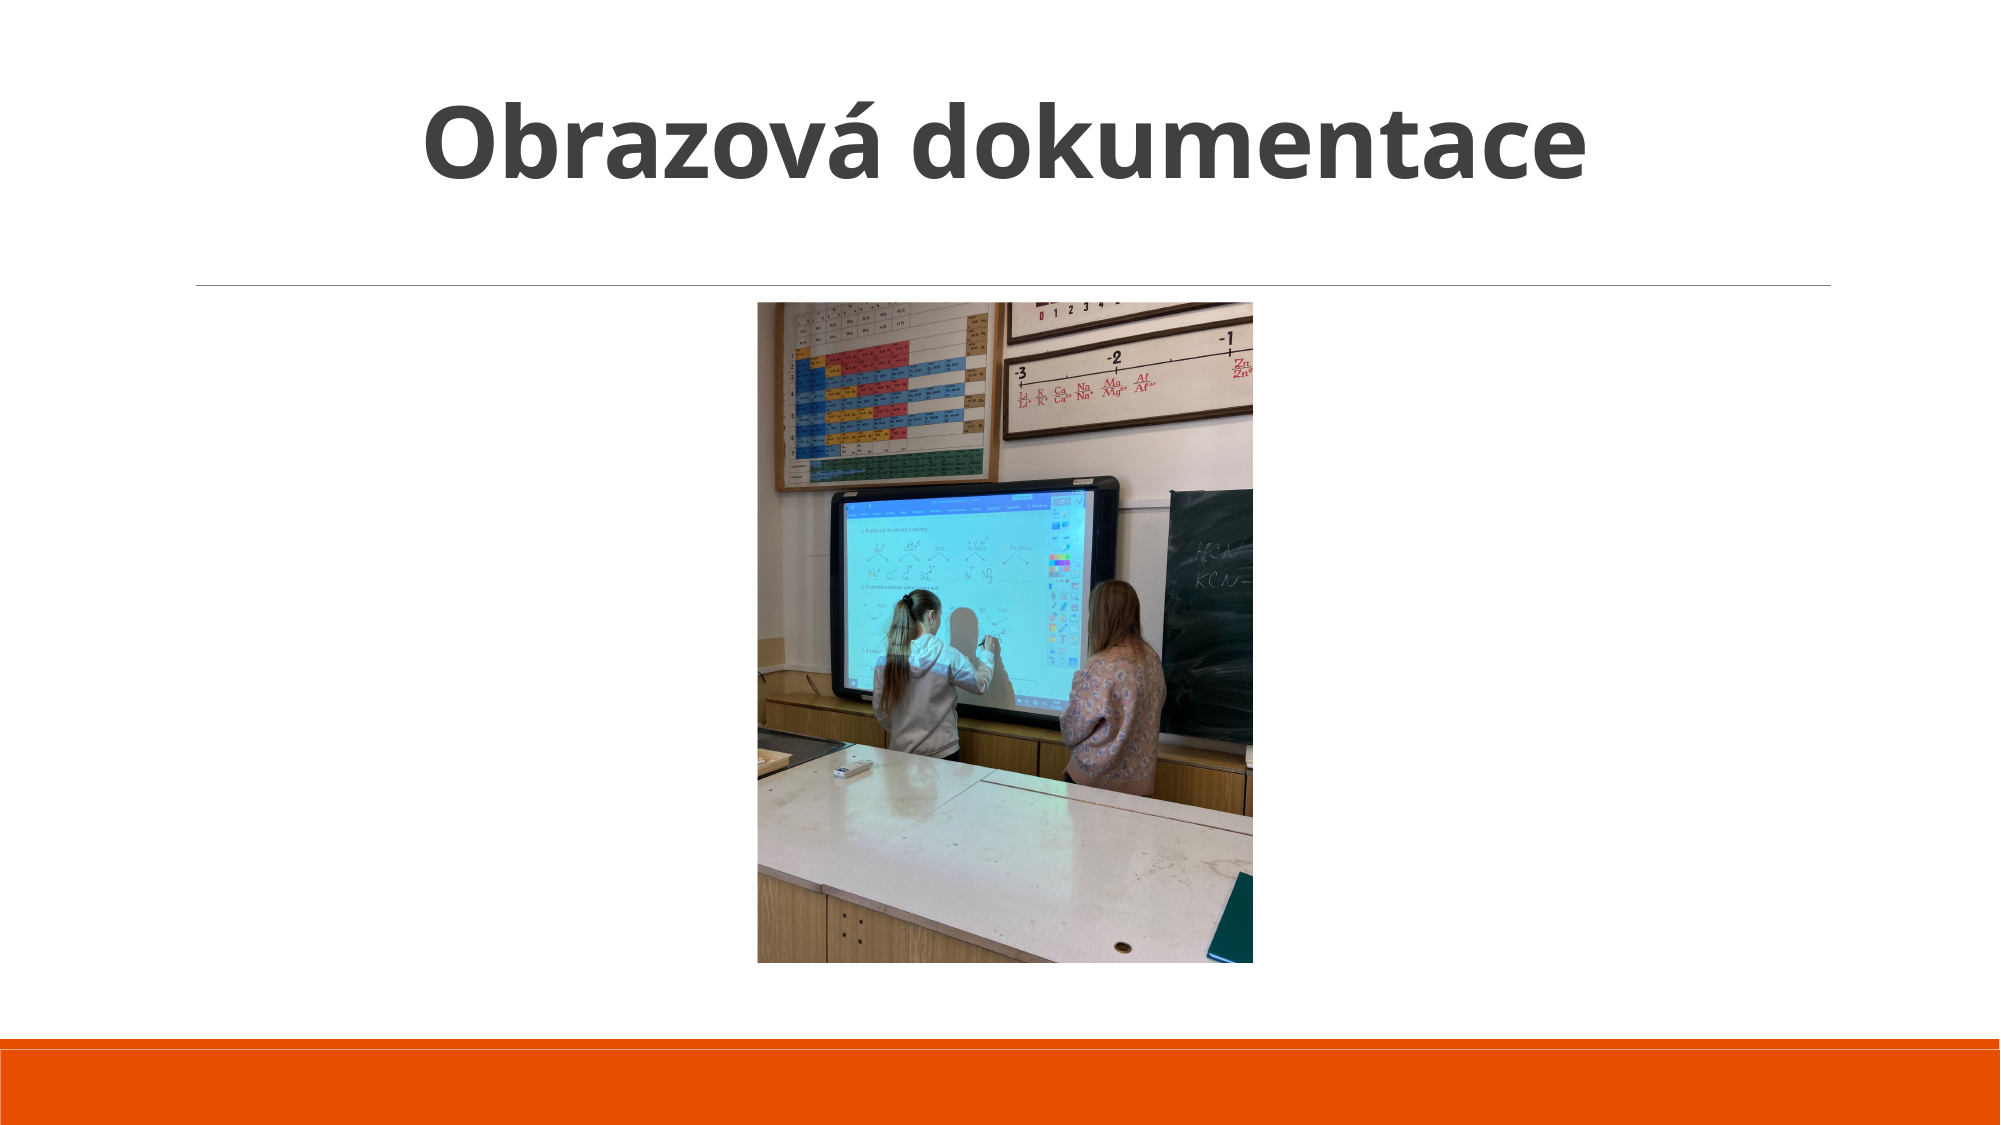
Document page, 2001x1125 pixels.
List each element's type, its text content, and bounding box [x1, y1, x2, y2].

title Obrazová dokumentace [180, 47, 1830, 207]
picture [758, 881, 1253, 962]
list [674, 384, 1336, 881]
picture [758, 303, 1253, 384]
